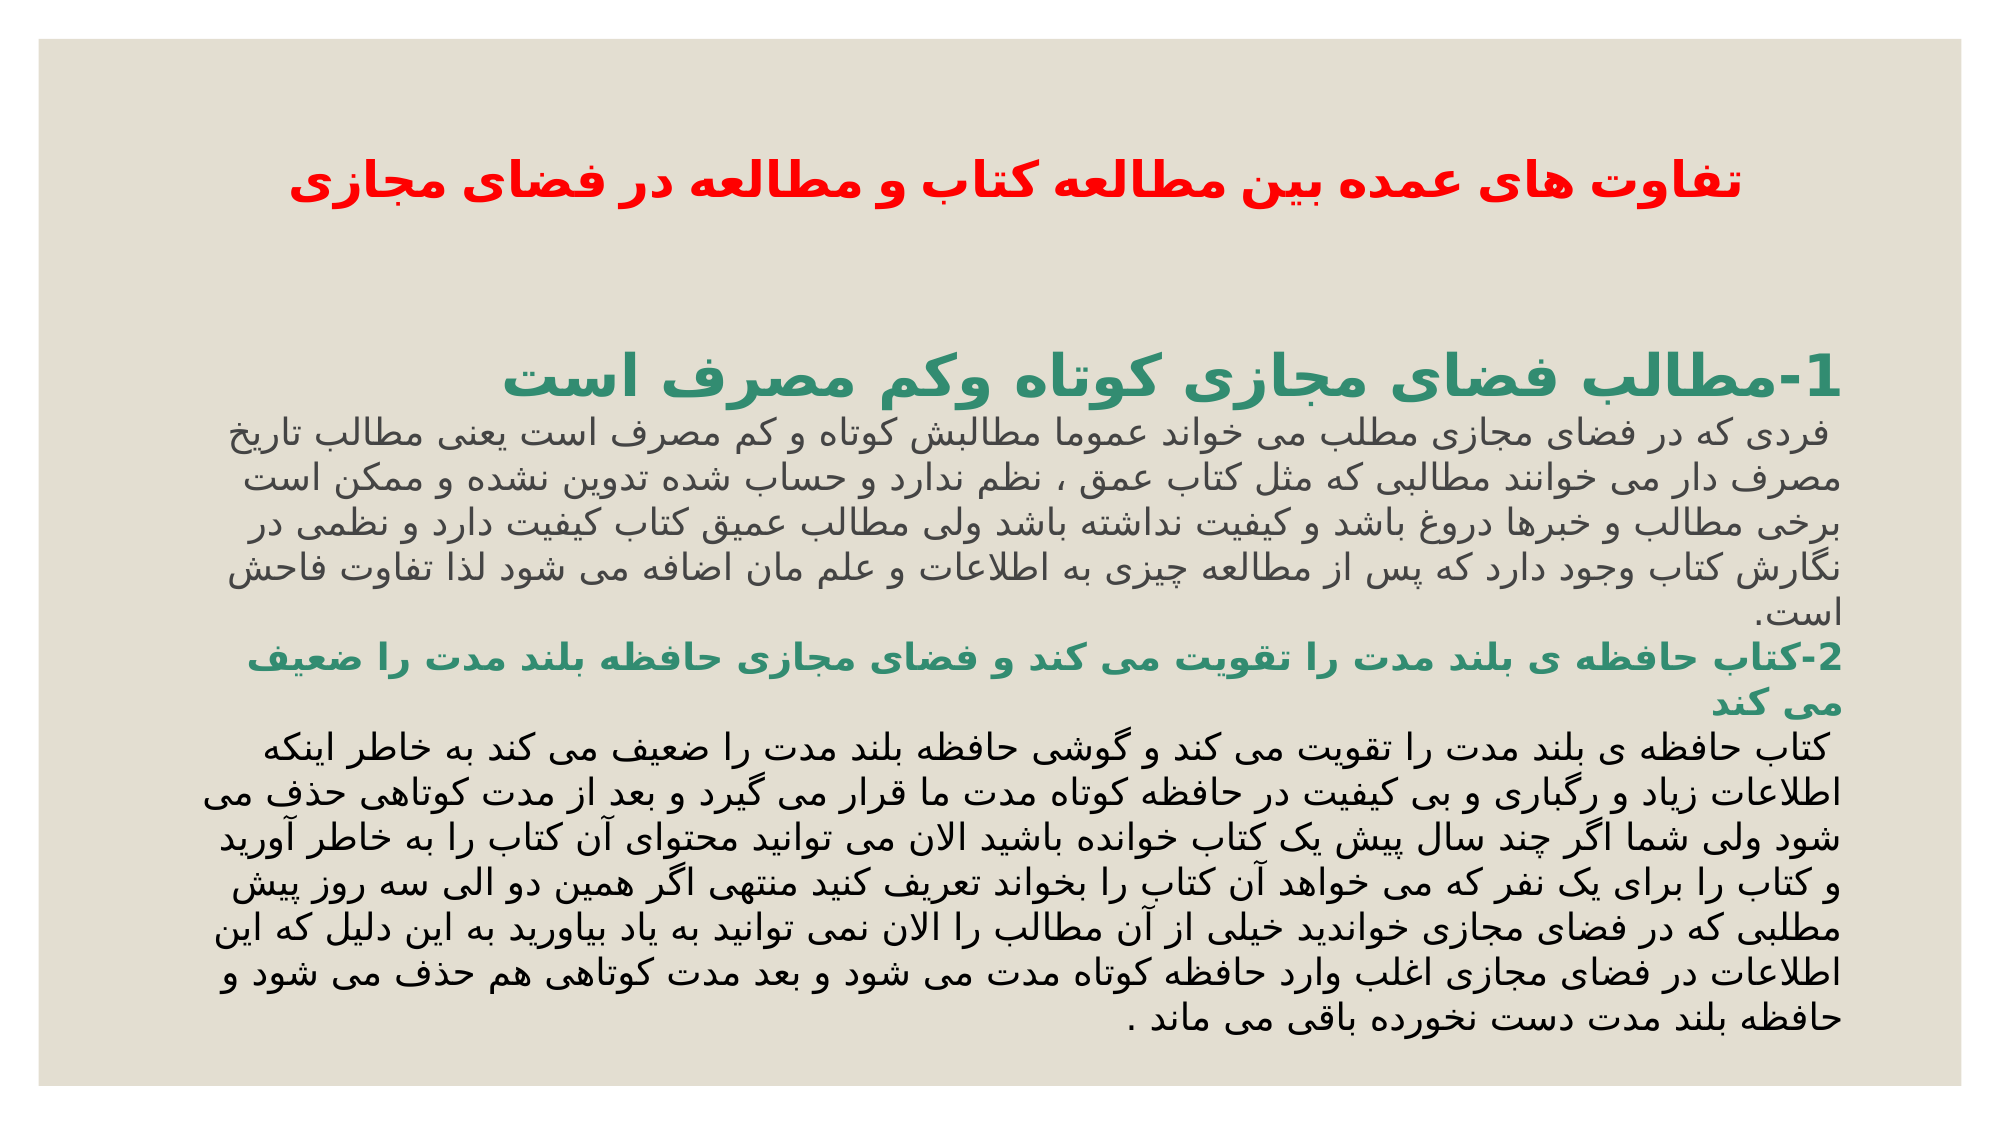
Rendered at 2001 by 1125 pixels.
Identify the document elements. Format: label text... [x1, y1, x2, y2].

title تفاوت های عمده بین مطالعه کتاب و مطالعه در فضای مجازی [191, 68, 1842, 294]
text_box 1-مطالب فضای مجازی کوتاه وکم مصرف است فردی که در فضای مجازی مطلب می خواند عموما مطالبش کوتاه و کم مصرف است یعنی مطالب تاریخ مصرف دار می خوانند مطالبی که مثل کتاب عمق ، نظم ندارد و حساب شده تدوین نشده و ممکن است برخی مطالب و خبرها دروغ باشد و کیفیت نداشته باشد ولی مطالب عمیق کتاب کیفیت دارد و نظمی در نگارش کتاب وجود دارد که پس از مطالعه چیزی به اطلاعات و علم مان اضافه می شود لذا تفاوت فاحش است. 2-کتاب حافظه ی بلند مدت را تقویت می کند و فضای مجازی حافظه بلند مدت را ضعیف می کند کتاب حافظه ی بلند مدت را تقویت می کند و گوشی حافظه بلند مدت را ضعیف می کند به خاطر اینکه اطلاعات زیاد و رگباری و بی کیفیت در حافظه کوتاه مدت ما قرار می گیرد و بعد از مدت کوتاهی حذف می شود ولی شما اگر چند سال پیش یک کتاب خوانده باشید الان می توانید محتوای آن کتاب را به خاطر آورید و کتاب را برای یک نفر که می خواهد آن کتاب را بخواند تعریف کنید منتهی اگر همین دو الی سه روز پیش مطلبی که در فضای مجازی خواندید خیلی از آن مطالب را الان نمی توانید به یاد بیاورید به این دلیل که این اطلاعات در فضای مجازی اغلب وارد حافظه کوتاه مدت می شود و بعد مدت کوتاهی هم حذف می شود و حافظه بلند مدت دست نخورده باقی می ماند . [174, 330, 1859, 1091]
